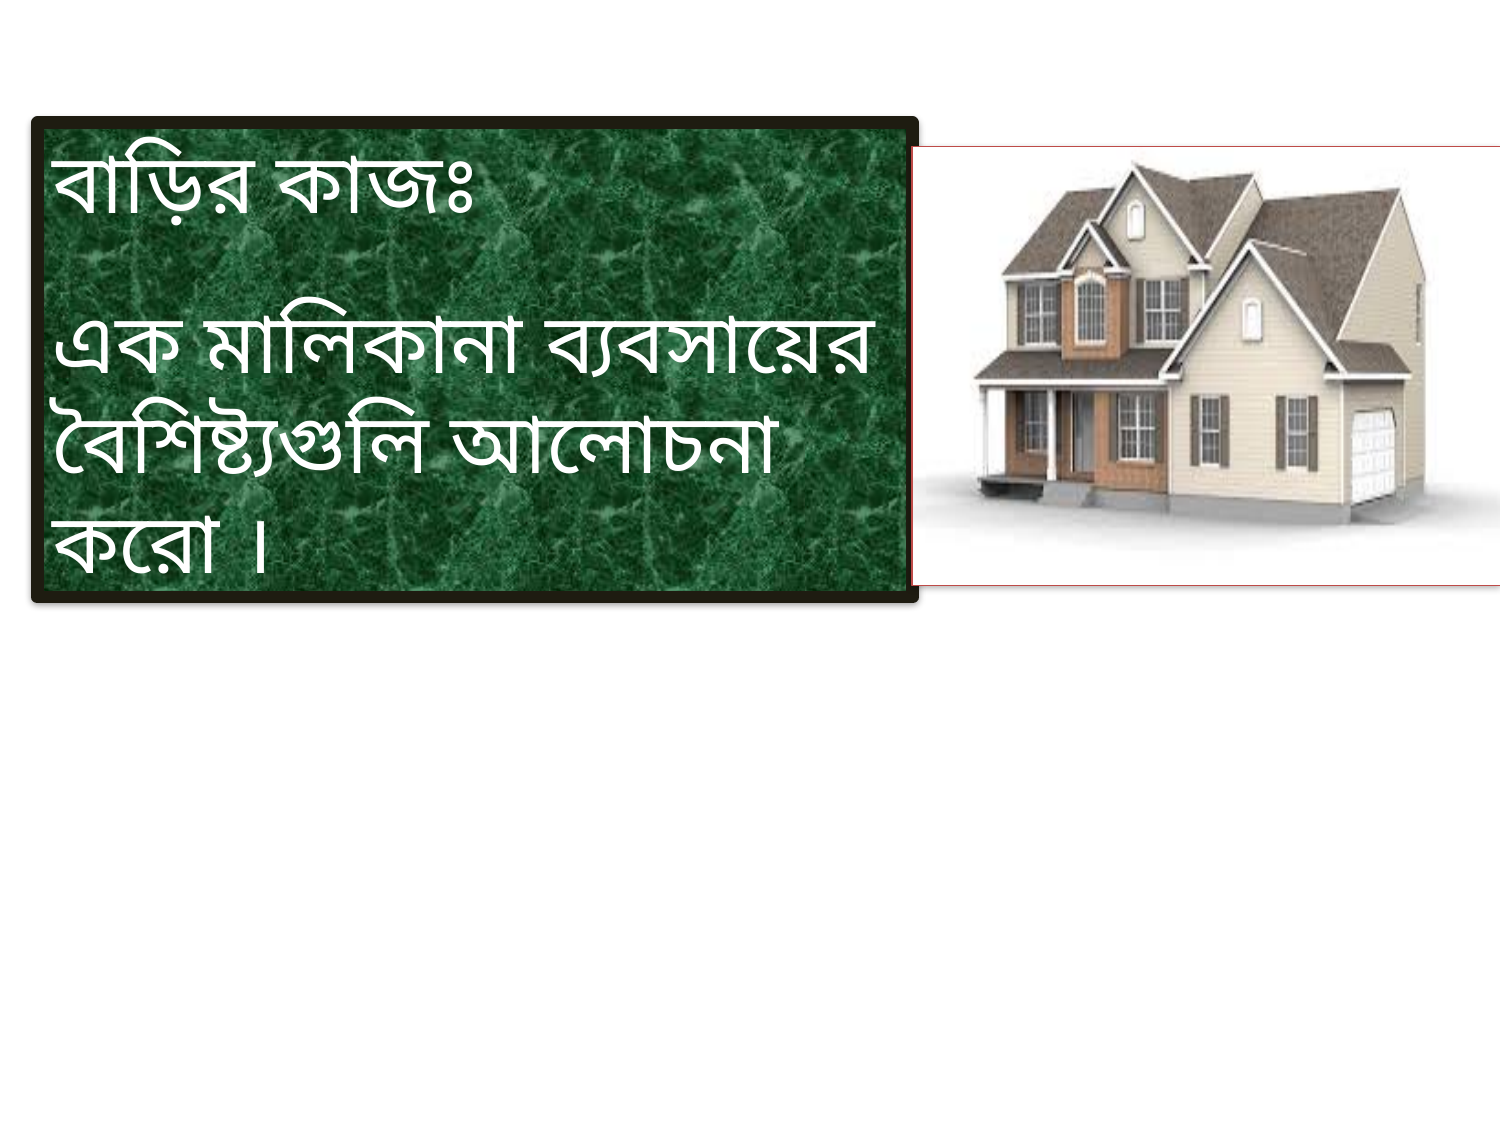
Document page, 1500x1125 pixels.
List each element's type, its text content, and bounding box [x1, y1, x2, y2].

picture [912, 146, 1500, 585]
text_box বাড়ির কাজঃ এক মালিকানা ব্যবসায়ের বৈশিষ্ট্যগুলি আলোচনা করো । [34, 119, 916, 600]
